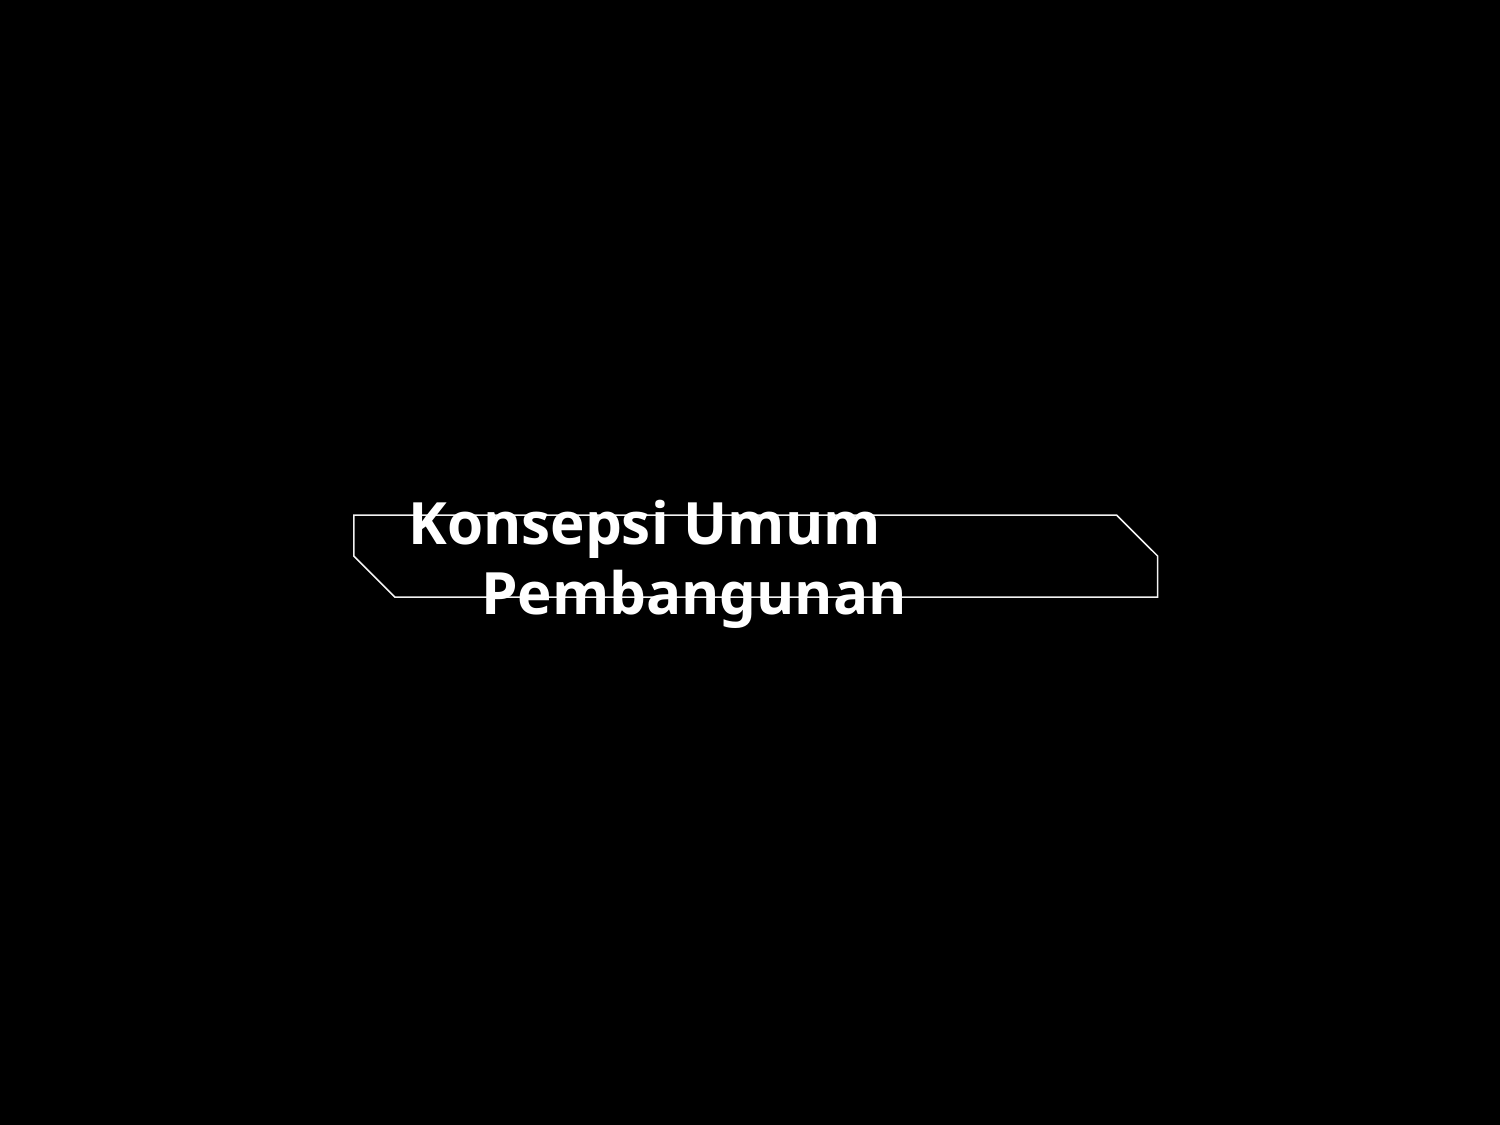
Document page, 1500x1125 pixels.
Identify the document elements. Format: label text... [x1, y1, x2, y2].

text_box Konsepsi Umum Pembangunan [393, 493, 1158, 619]
text_box [353, 515, 393, 596]
